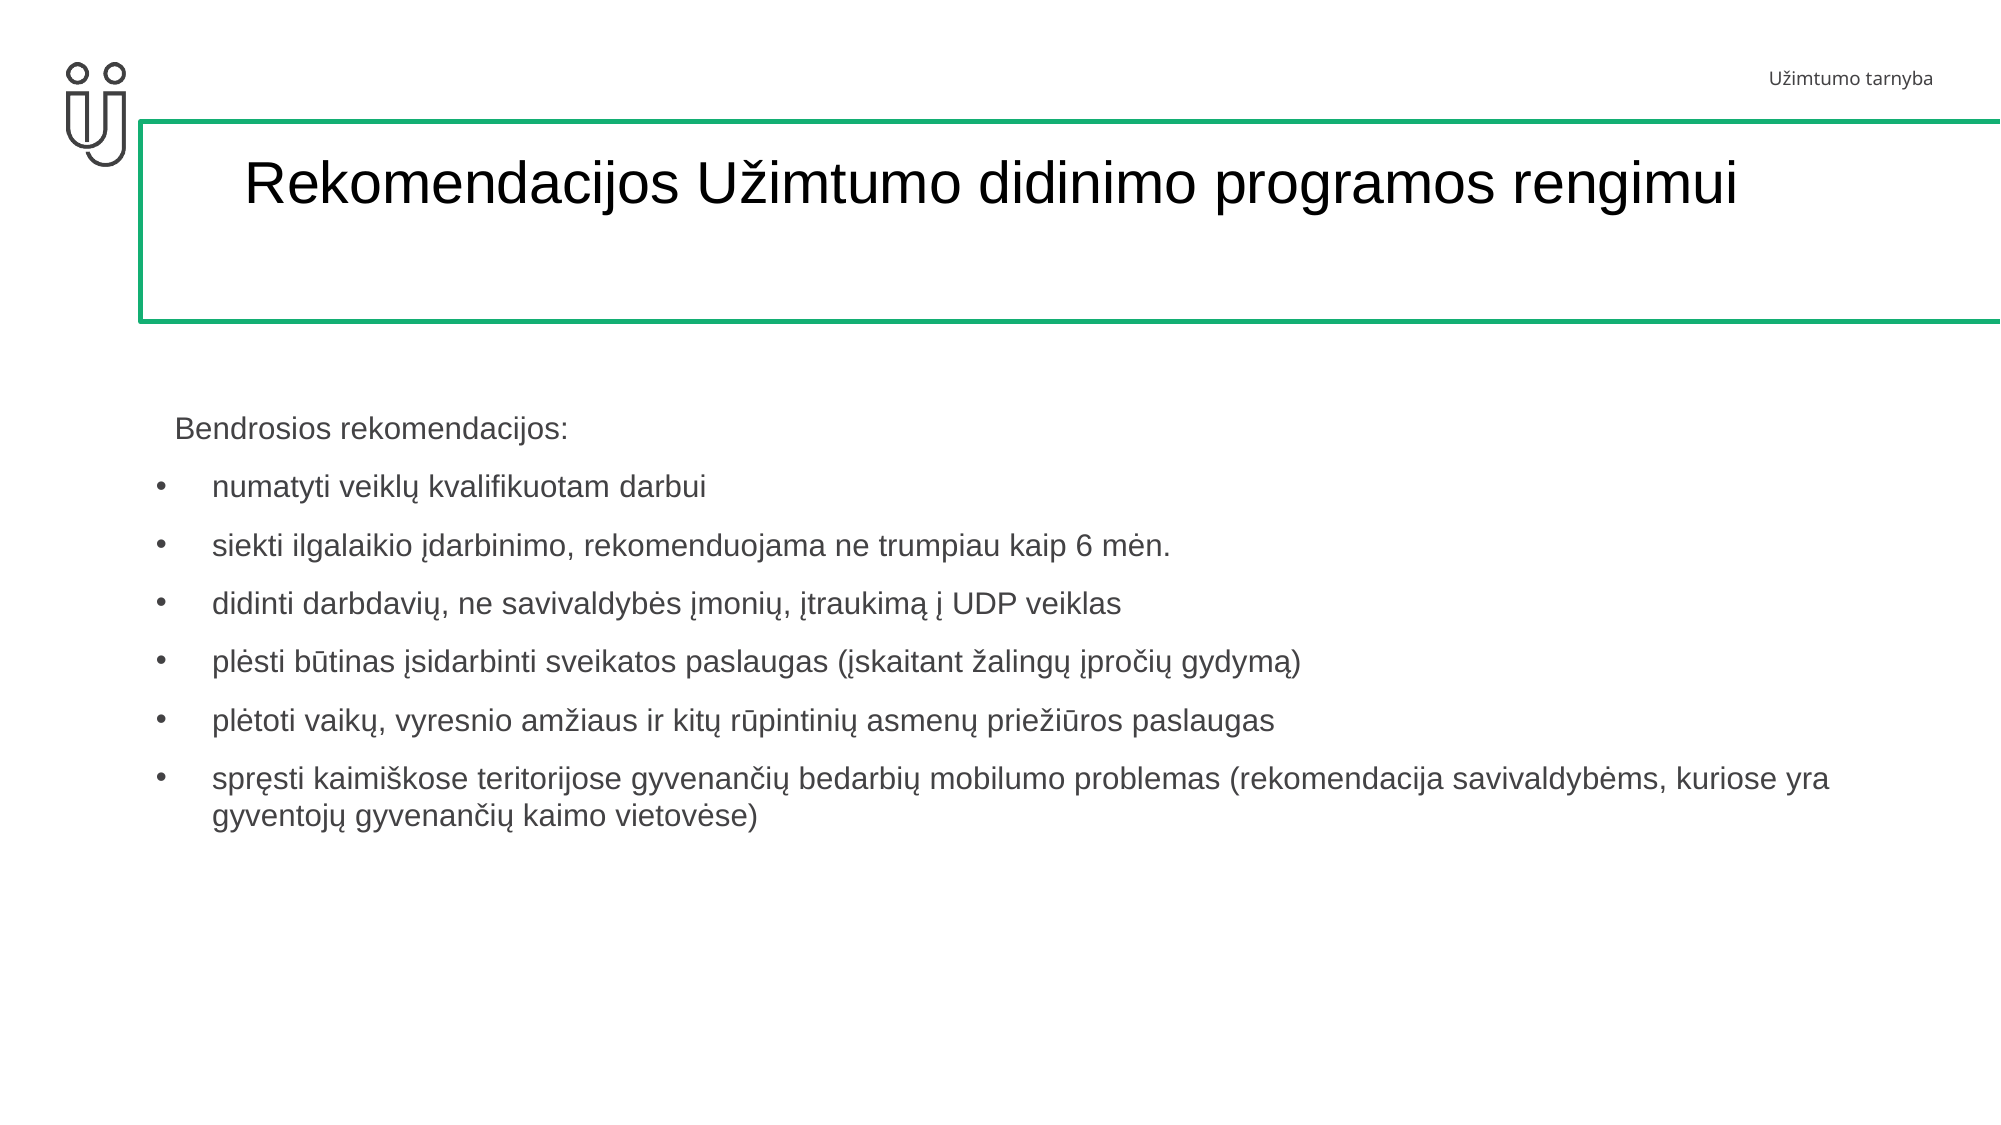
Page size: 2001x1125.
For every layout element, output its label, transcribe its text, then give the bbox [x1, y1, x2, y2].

picture [66, 62, 126, 167]
text_box [140, 121, 2000, 322]
list Bendrosios rekomendacijos: numatyti veiklų kvalifikuotam darbui siekti ilgalaikio įdarbinimo, rekomenduojama ne trumpiau kaip 6 mėn. didinti darbdavių, ne savivaldybės įmonių, įtraukimą į UDP veiklas plėsti būtinas įsidarbinti sveikatos paslaugas (įskaitant žalingų įpročių gydymą) plėtoti vaikų, vyresnio amžiaus ir kitų rūpintinių asmenų priežiūros paslaugas spręsti kaimiškose teritorijose gyvenančių bedarbių mobilumo problemas (rekomendacija savivaldybėms, kuriose yra gyventojų gyvenančių kaimo vietovėse) [140, 400, 1975, 930]
